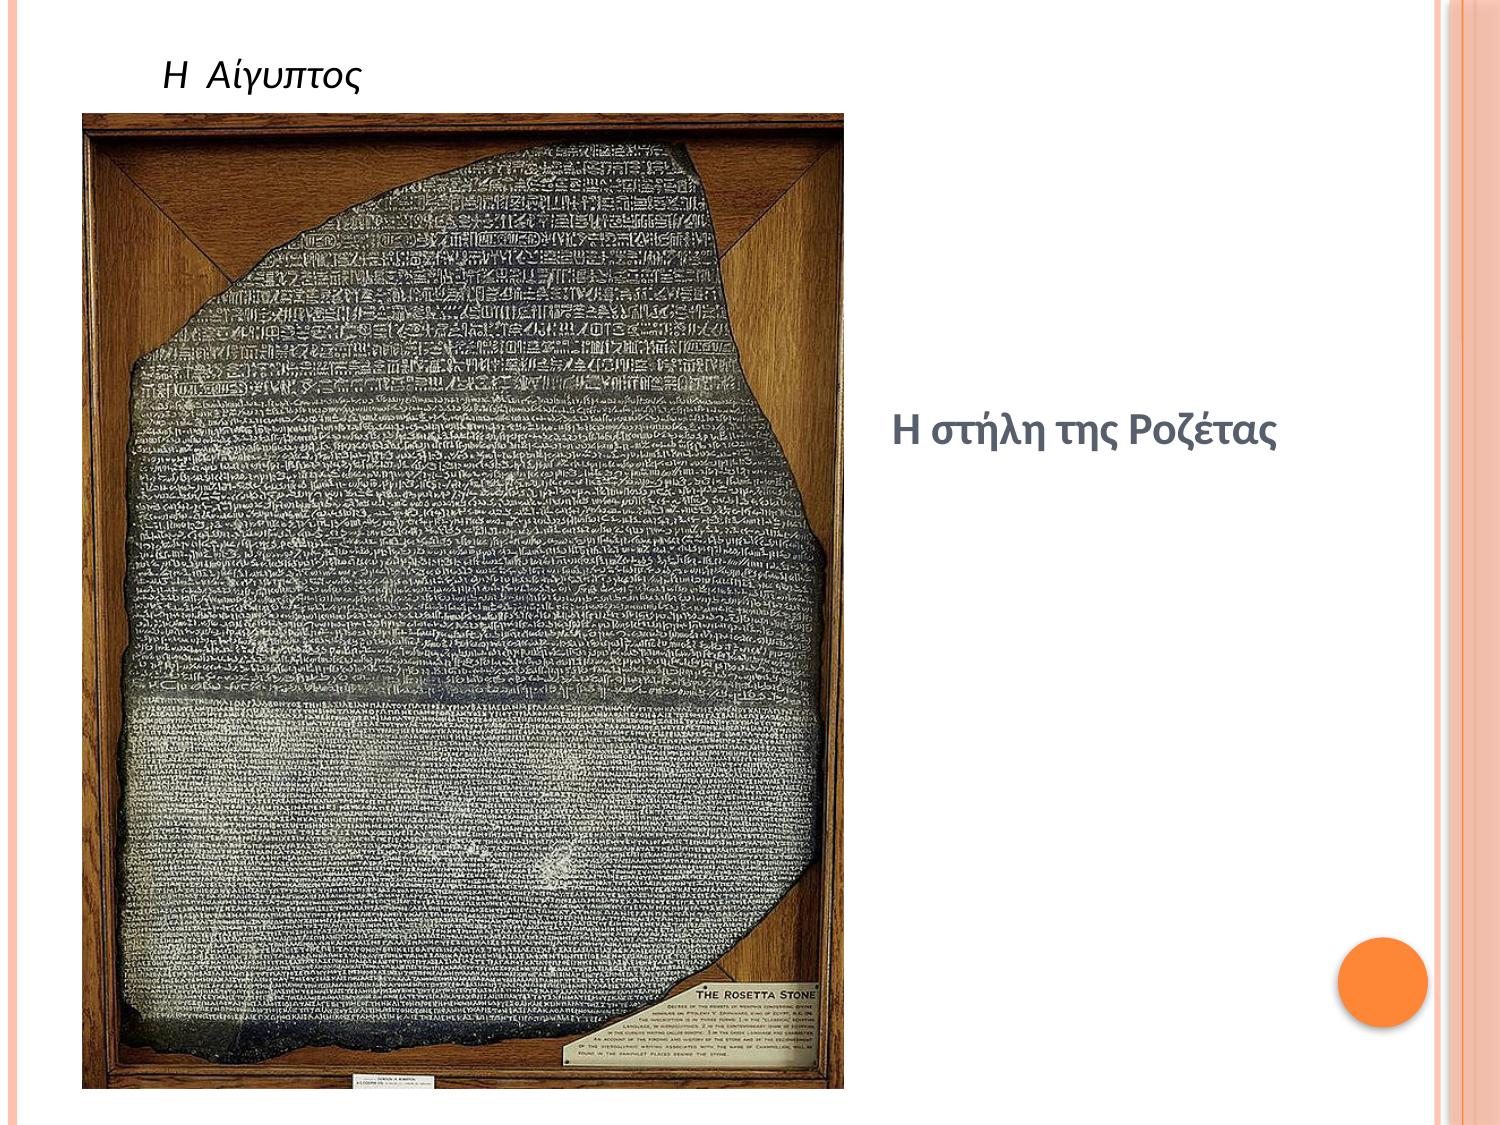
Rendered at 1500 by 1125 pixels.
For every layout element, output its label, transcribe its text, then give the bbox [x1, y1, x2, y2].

title Η στήλη της Ροζέτας [850, 363, 1336, 516]
text_box Η Αίγυπτος [147, 30, 486, 110]
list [81, 113, 845, 1089]
